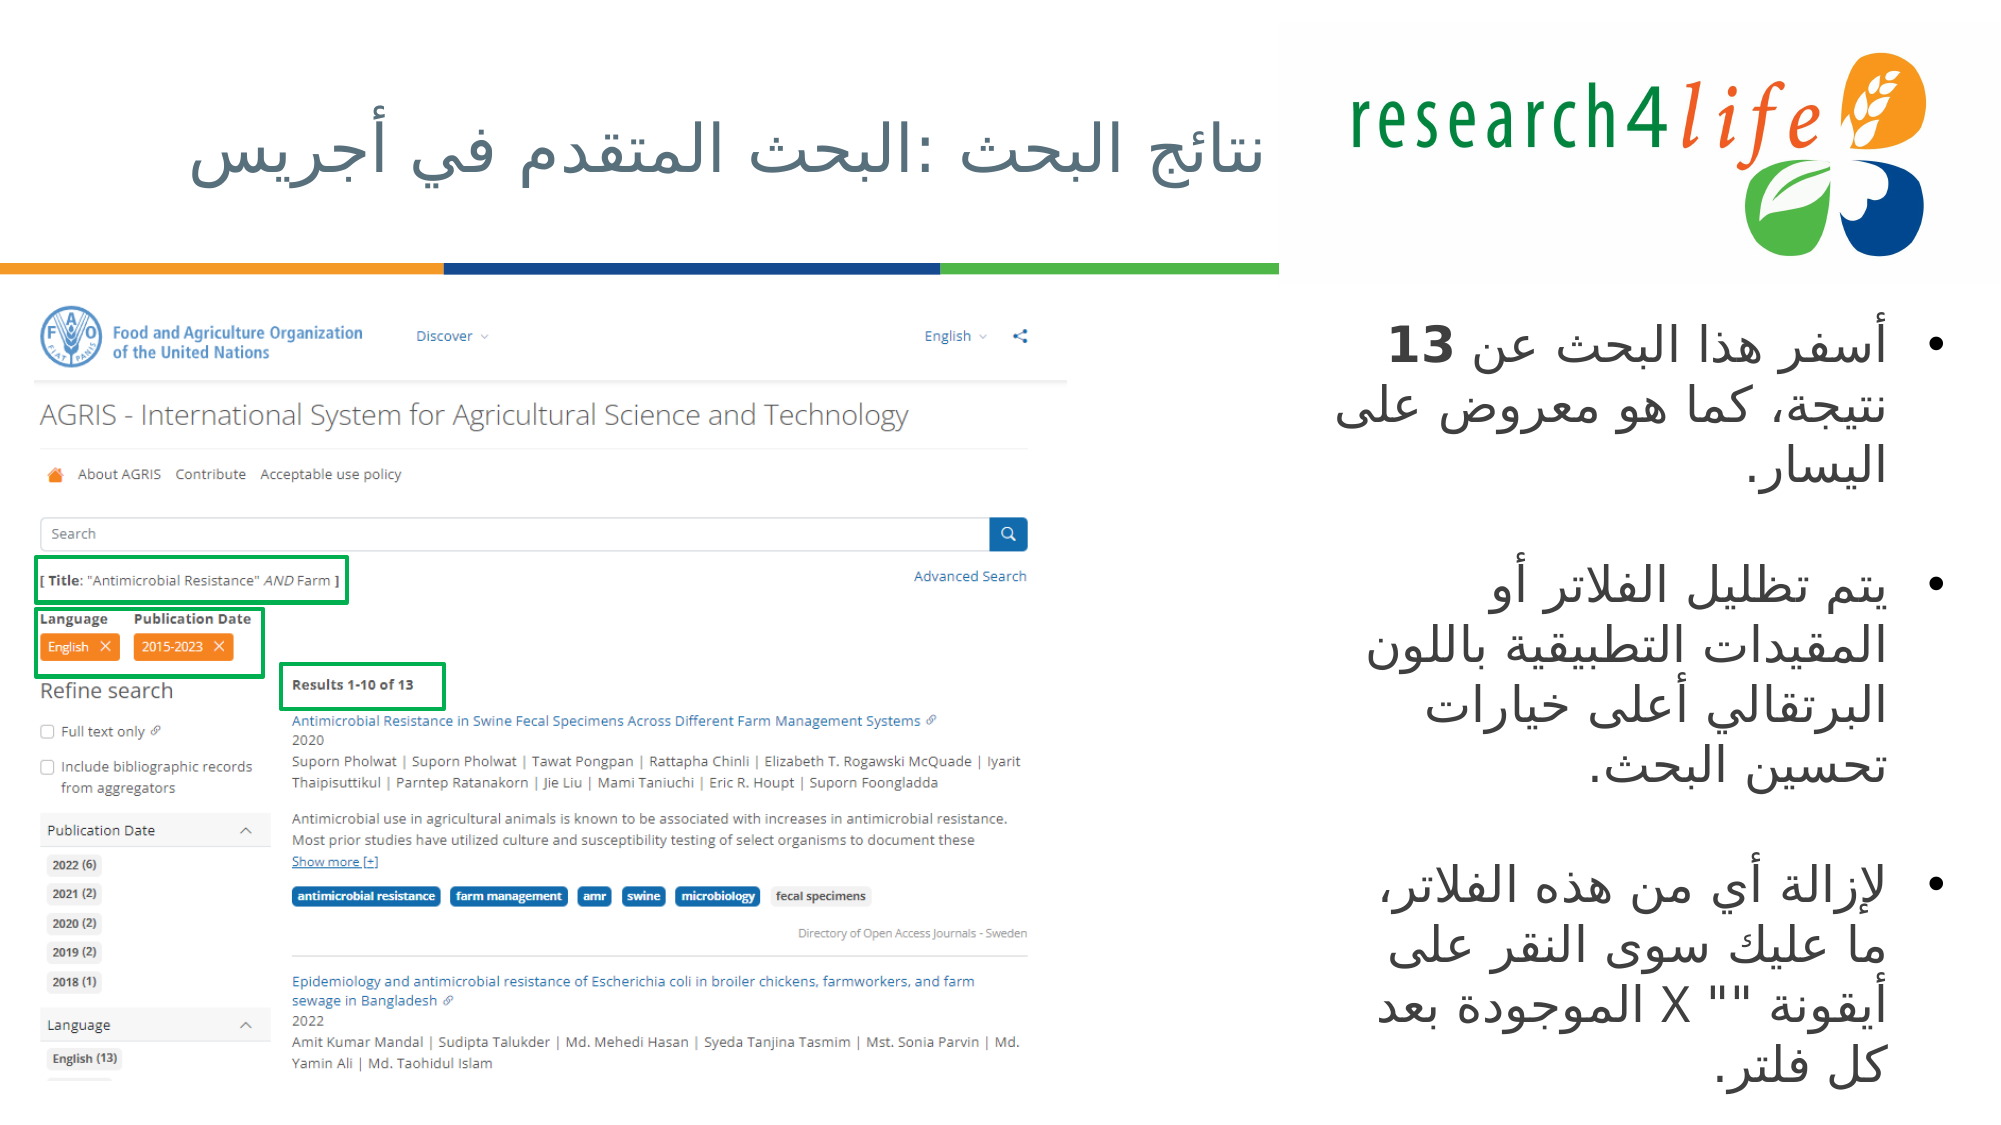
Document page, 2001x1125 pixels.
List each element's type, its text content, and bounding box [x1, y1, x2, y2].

picture [1279, 22, 2000, 285]
text_box أسفر هذا البحث عن 13 نتيجة، كما هو معروض على اليسار. يتم تظليل الفلاتر أو المقيدات التطبيقية باللون البرتقالي أعلى خيارات تحسين البحث. لإزالة أي من هذه الفلاتر، ما عليك سوى النقر على أيقونة "" X الموجودة بعد كل فلتر. [1306, 305, 1960, 1101]
title نتائج البحث :البحث المتقدم في أجريس [0, 62, 1284, 240]
picture [33, 292, 1067, 1081]
